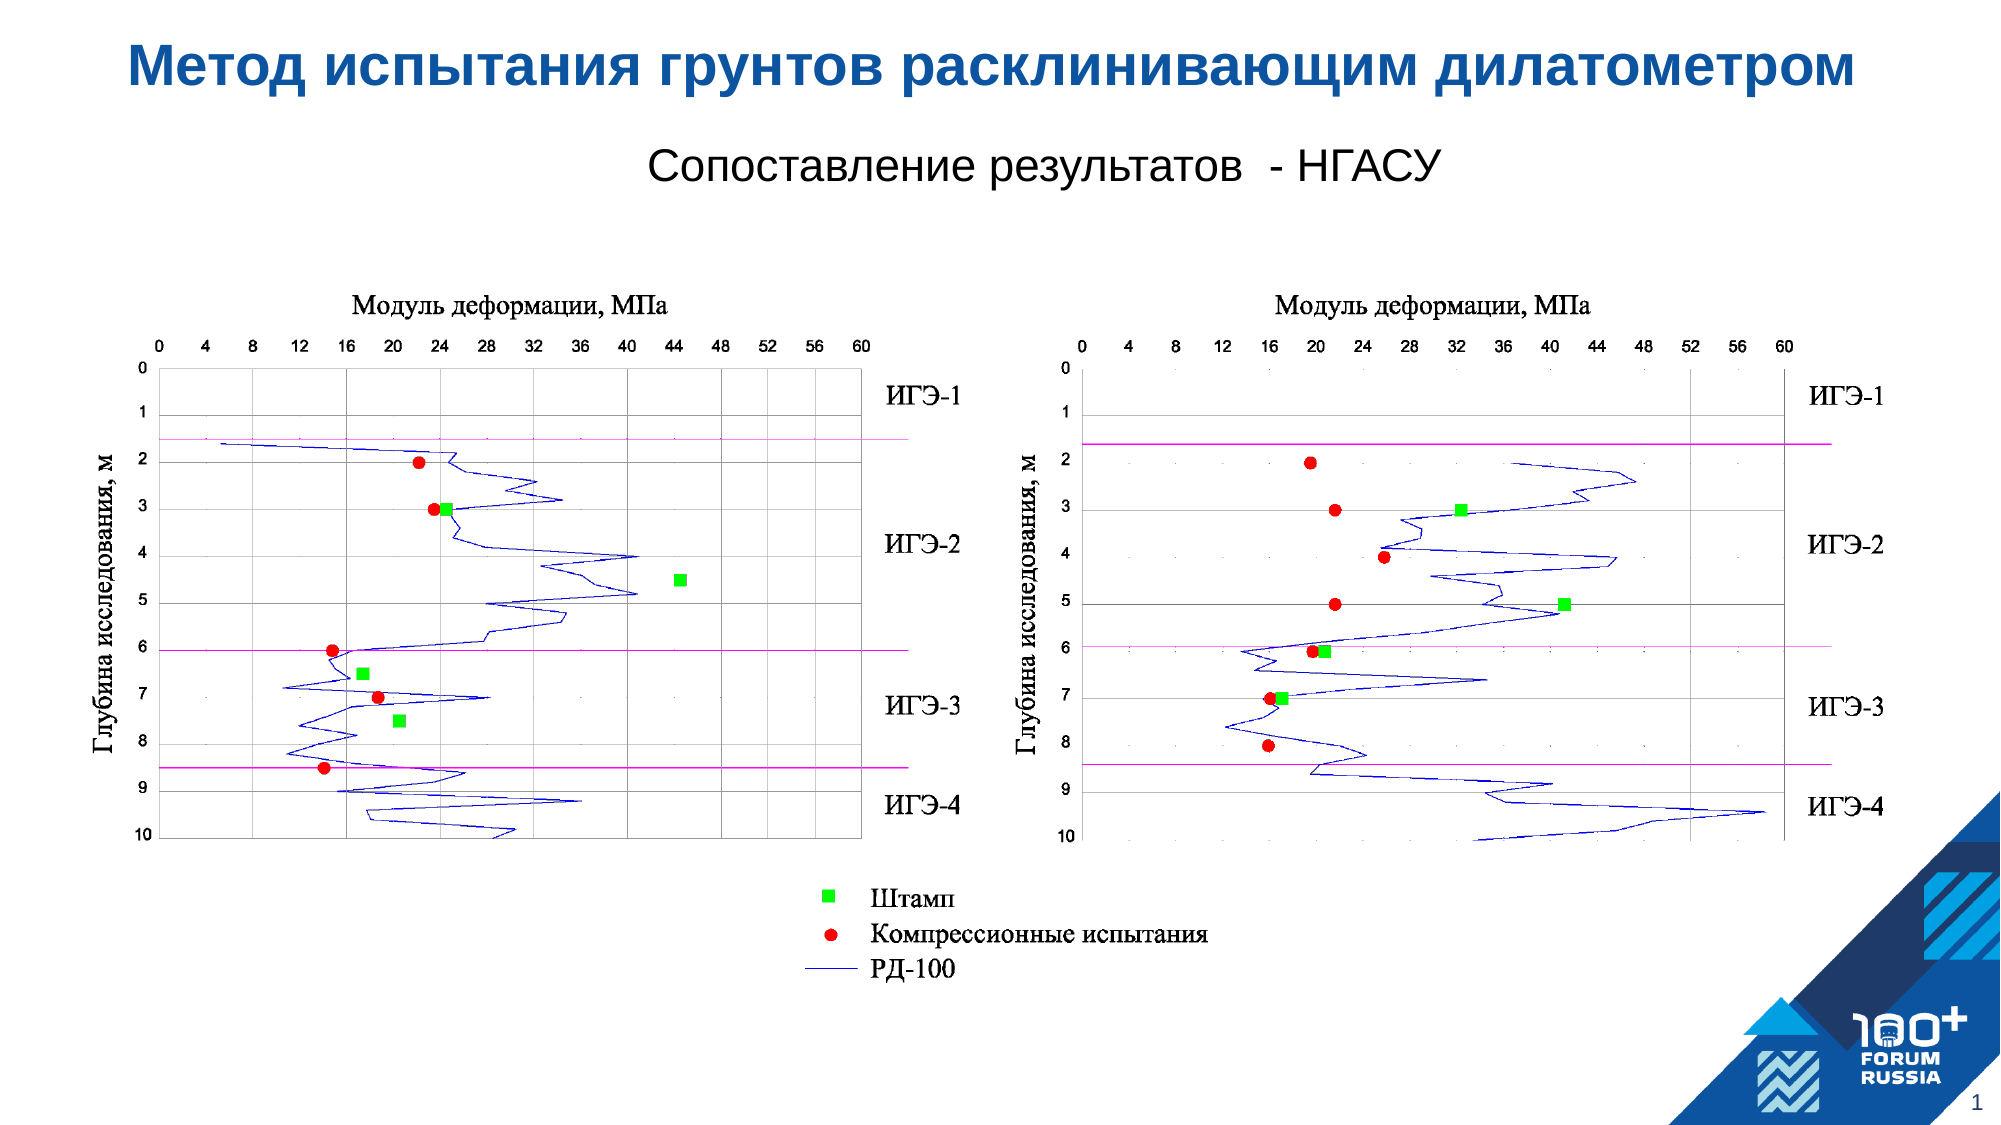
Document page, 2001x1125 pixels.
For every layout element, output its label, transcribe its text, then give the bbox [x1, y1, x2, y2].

text_box Метод испытания грунтов расклинивающим дилатометром [112, 20, 1977, 105]
text_box Сопоставление результатов - НГАСУ [397, 128, 1692, 199]
picture [1007, 295, 2000, 1125]
picture [84, 295, 960, 855]
picture [740, 873, 1235, 984]
